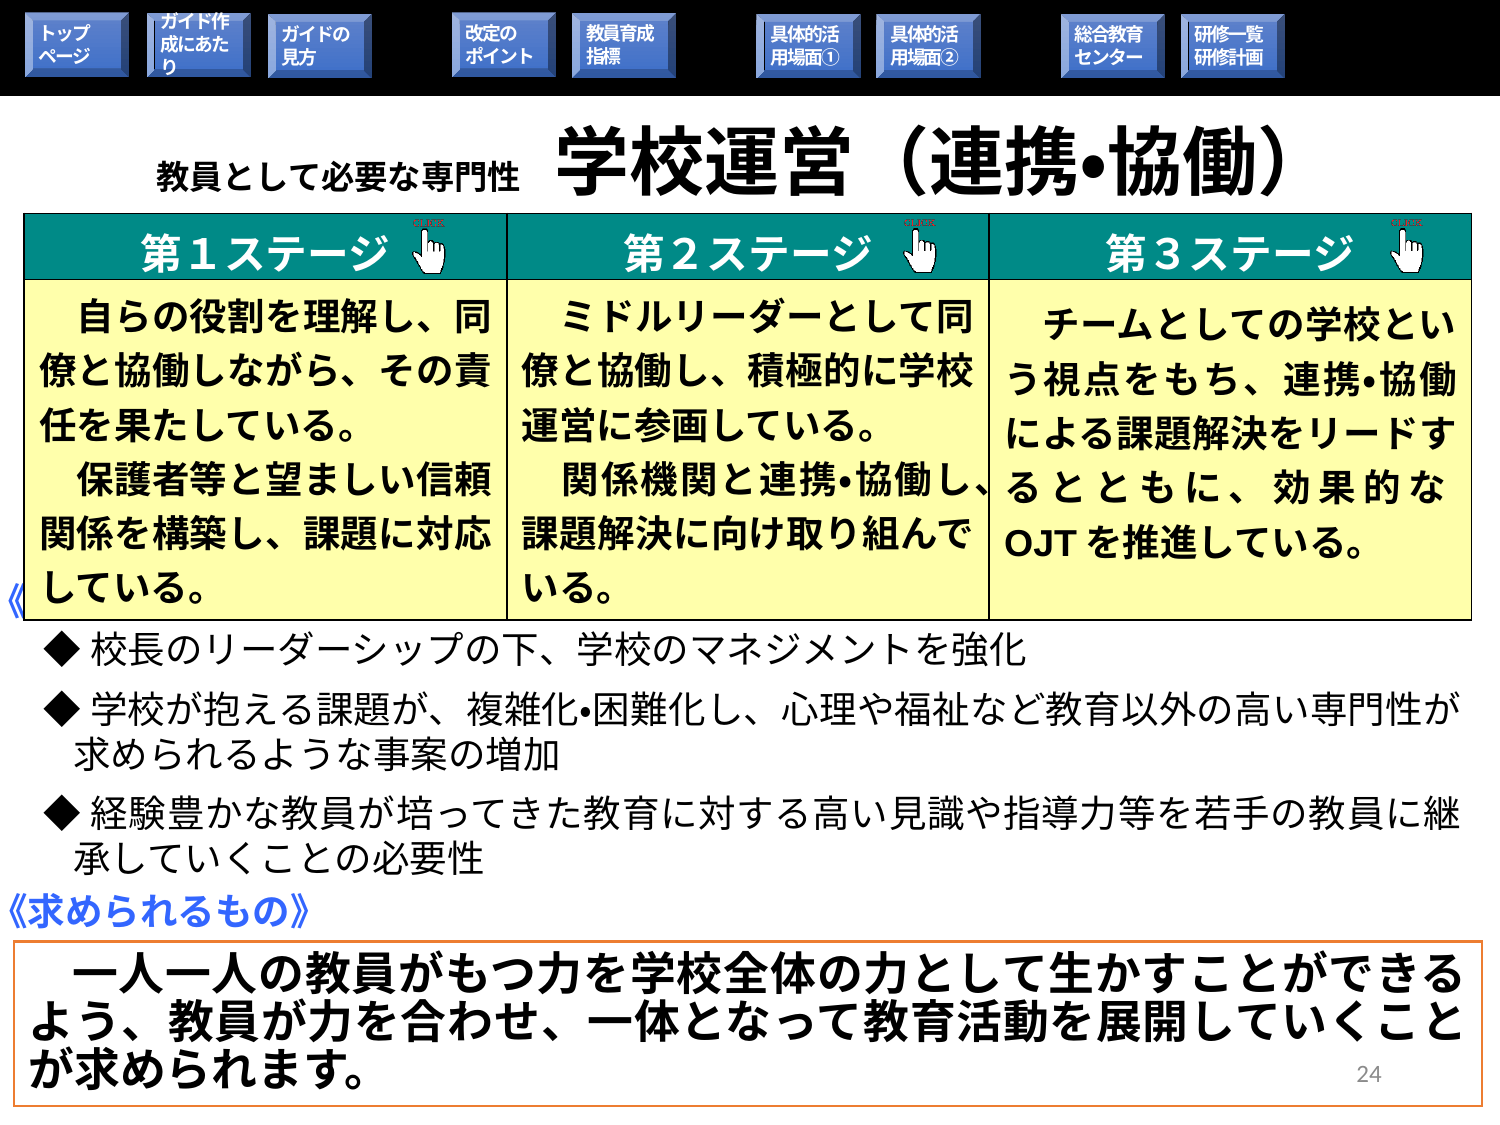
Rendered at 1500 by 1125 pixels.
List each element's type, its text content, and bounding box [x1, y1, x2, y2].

slide_number 24 [1059, 1042, 1397, 1103]
picture [396, 213, 461, 278]
text_box ◆校長のリーダーシップの下、学校のマネジメントを強化 ◆学校が抱える課題が、複雑化・困難化し、心理や福祉など教育以外の高い専門性が求められるような事案の増加 ◆経験豊かな教員が培ってきた教育に対する高い見識や指導力等を若手の教員に継承していくことの必要性 [13, 618, 1491, 888]
table_header 第２ステージ [981, 214, 988, 279]
picture [1374, 213, 1439, 278]
table_header ミドルリーダーとして同僚と協働し、積極的に学校運営に参画している。 関係機関と連携・協働し、課題解決に向け取り組んでいる。 [508, 280, 988, 619]
title 教員として必要な専門性 学校運営（連携・協働） [97, 123, 1391, 213]
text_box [24, 12, 1286, 79]
table_header 第２ステージ [508, 214, 516, 279]
picture [887, 213, 952, 278]
table_header チームとしての学校という視点をもち、連携・協働による課題解決をリードするとともに、効果的なOJTを推進している。 [990, 280, 1471, 619]
text_box 《求められるもの》 [0, 880, 354, 941]
text_box [0, 0, 1500, 97]
text_box 《背景･状況》 [0, 570, 268, 631]
text_box 一人一人の教員がもつ力を学校全体の力として生かすことができるよう、教員が力を合わせ、一体となって教育活動を展開していくことが求められます。 [13, 940, 1483, 1107]
text_box [996, 215, 1472, 565]
table_header 自らの役割を理解し、同僚と協働しながら、その責任を果たしている。 保護者等と望ましい信頼関係を構築し、課題に対応している。 [25, 280, 506, 619]
table_header 第３ステージ [990, 214, 1374, 279]
text_box [516, 214, 981, 565]
text_box [26, 215, 506, 563]
